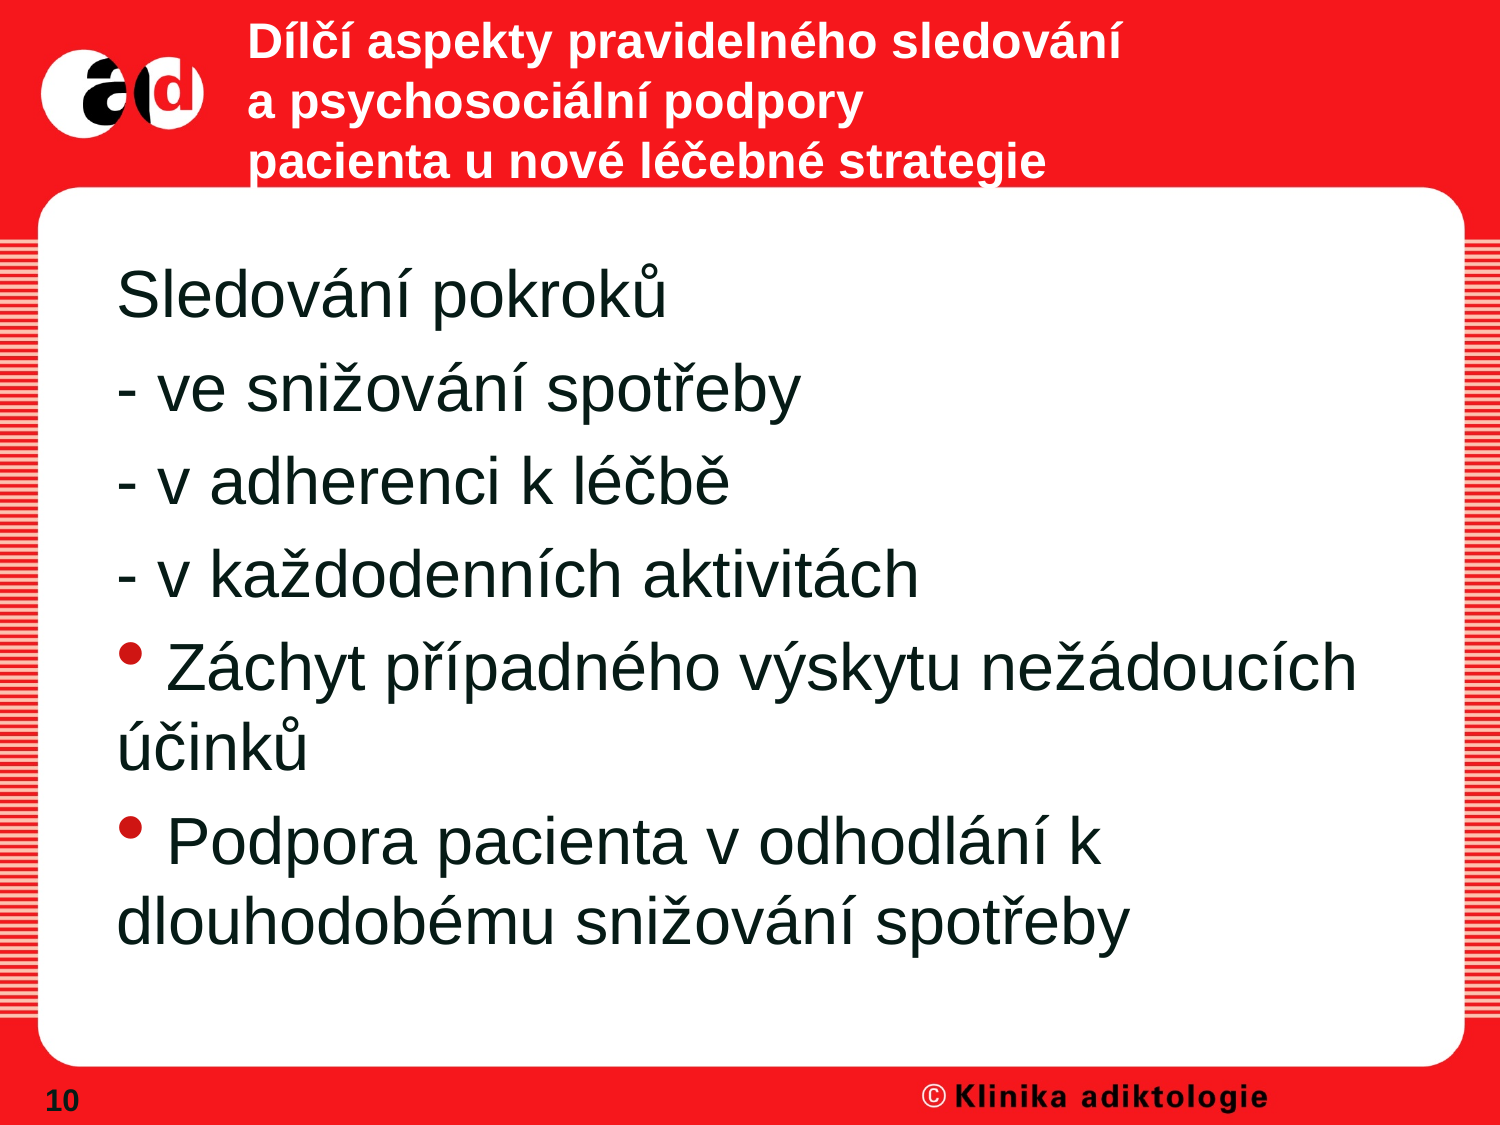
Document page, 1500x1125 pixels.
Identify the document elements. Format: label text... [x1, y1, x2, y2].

title Dílčí aspekty pravidelného sledování a psychosociální podpory pacienta u nové léčebné strategie [232, 0, 1421, 208]
list Sledování pokroků - ve snižování spotřeby - v adherenci k léčbě - v každodenních aktivitách Záchyt případného výskytu nežádoucích účinků Podpora pacienta v odhodlání k dlouhodobému snižování spotřeby [101, 243, 1426, 1010]
picture [0, 0, 1500, 1125]
slide_number 10 [29, 1072, 213, 1118]
